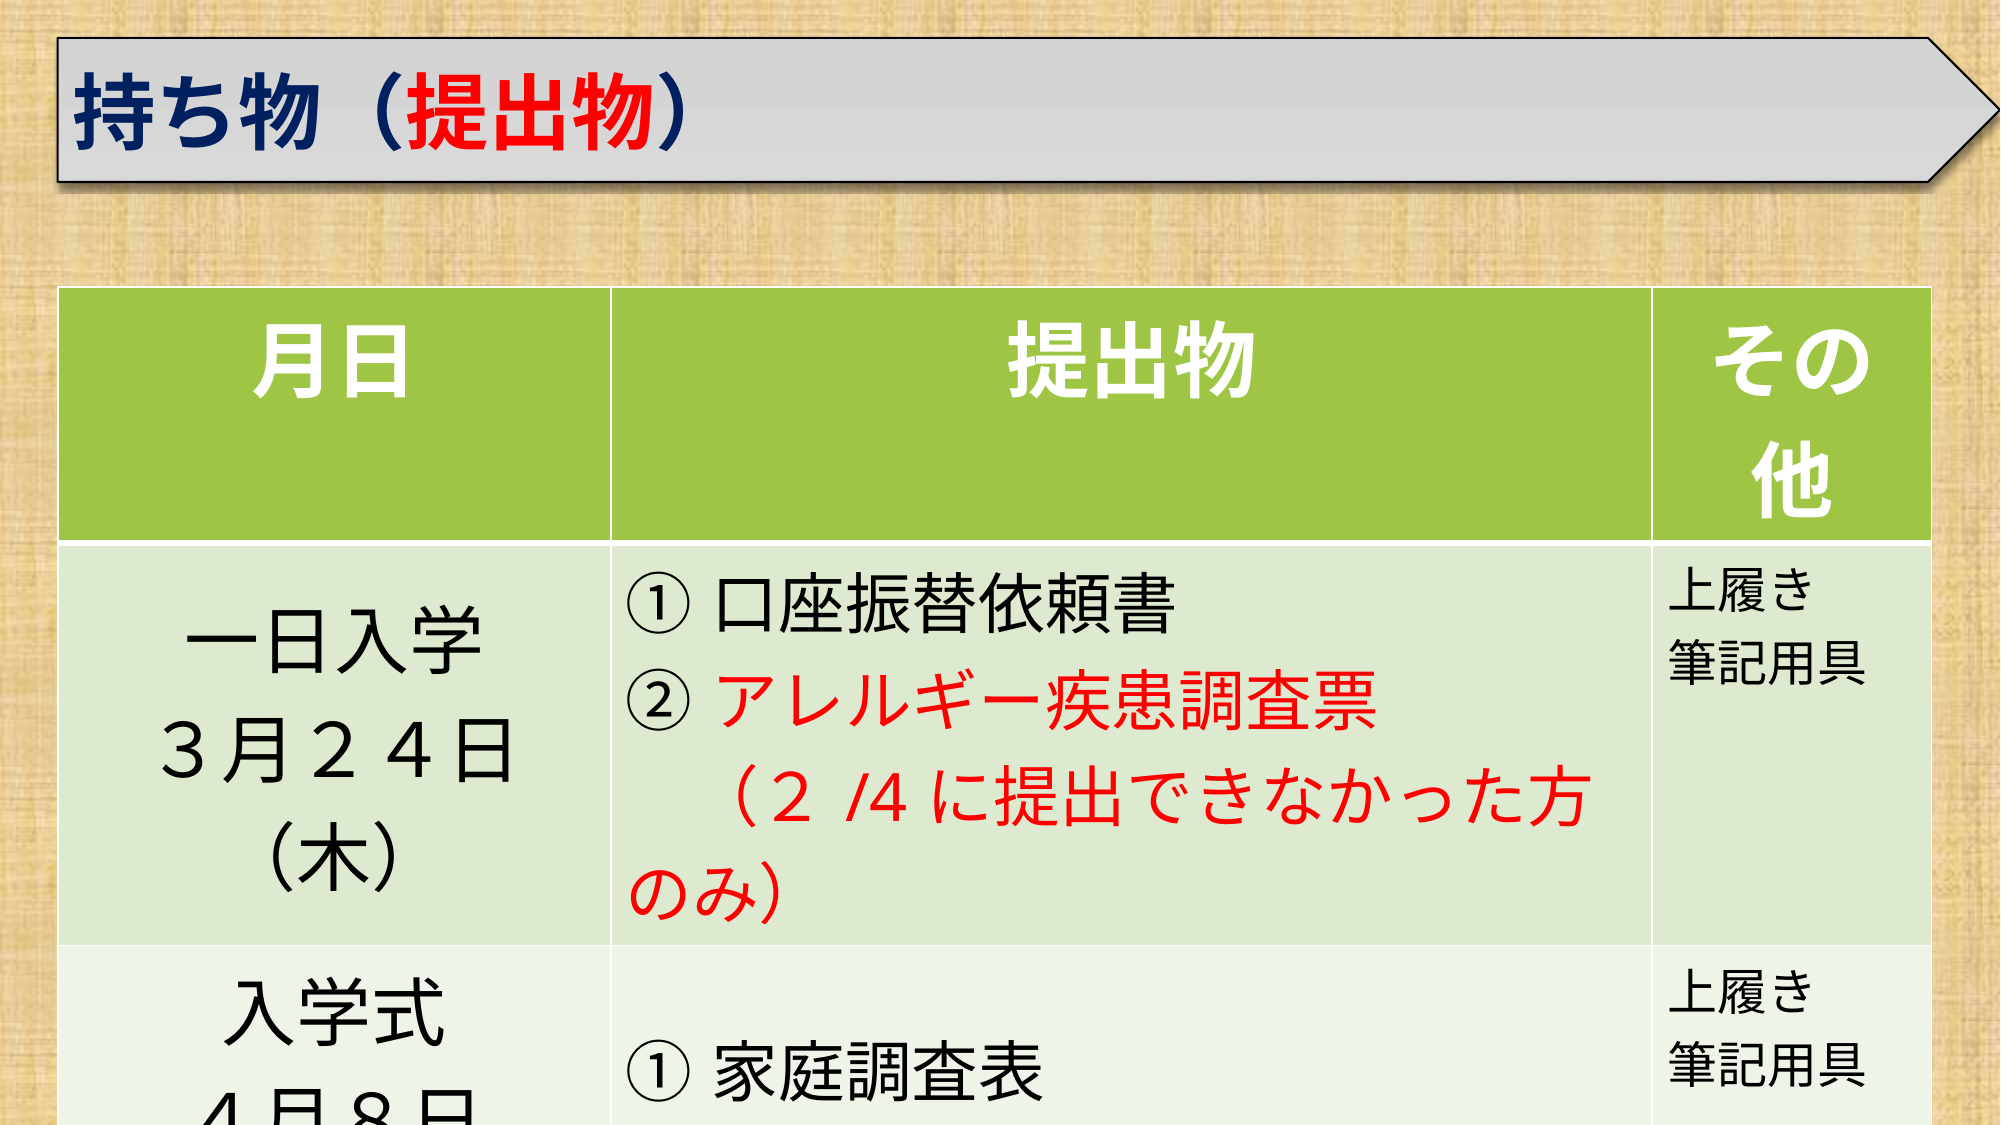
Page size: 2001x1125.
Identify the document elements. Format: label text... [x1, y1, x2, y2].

table_header 月日 [59, 288, 610, 540]
table_cell 上履き 筆記用具 [1653, 546, 1931, 945]
table_header 提出物 [612, 288, 1651, 540]
picture [0, 0, 2001, 1125]
table_cell ①家庭調査表 ②災害等緊急時生徒個票 [612, 946, 1651, 1125]
table_cell 上履き 筆記用具 [1653, 946, 1931, 1125]
text_box 持ち物（提出物） [56, 36, 2000, 184]
table_cell ①口座振替依頼書 ②アレルギー疾患調査票 （２/4に提出できなかった方のみ） [612, 546, 1651, 945]
table_cell 一日入学 ３月２４日（木） [59, 546, 610, 945]
table_cell 入学式 ４月８日（金） [59, 946, 610, 1125]
table_header その他 [1653, 288, 1931, 540]
